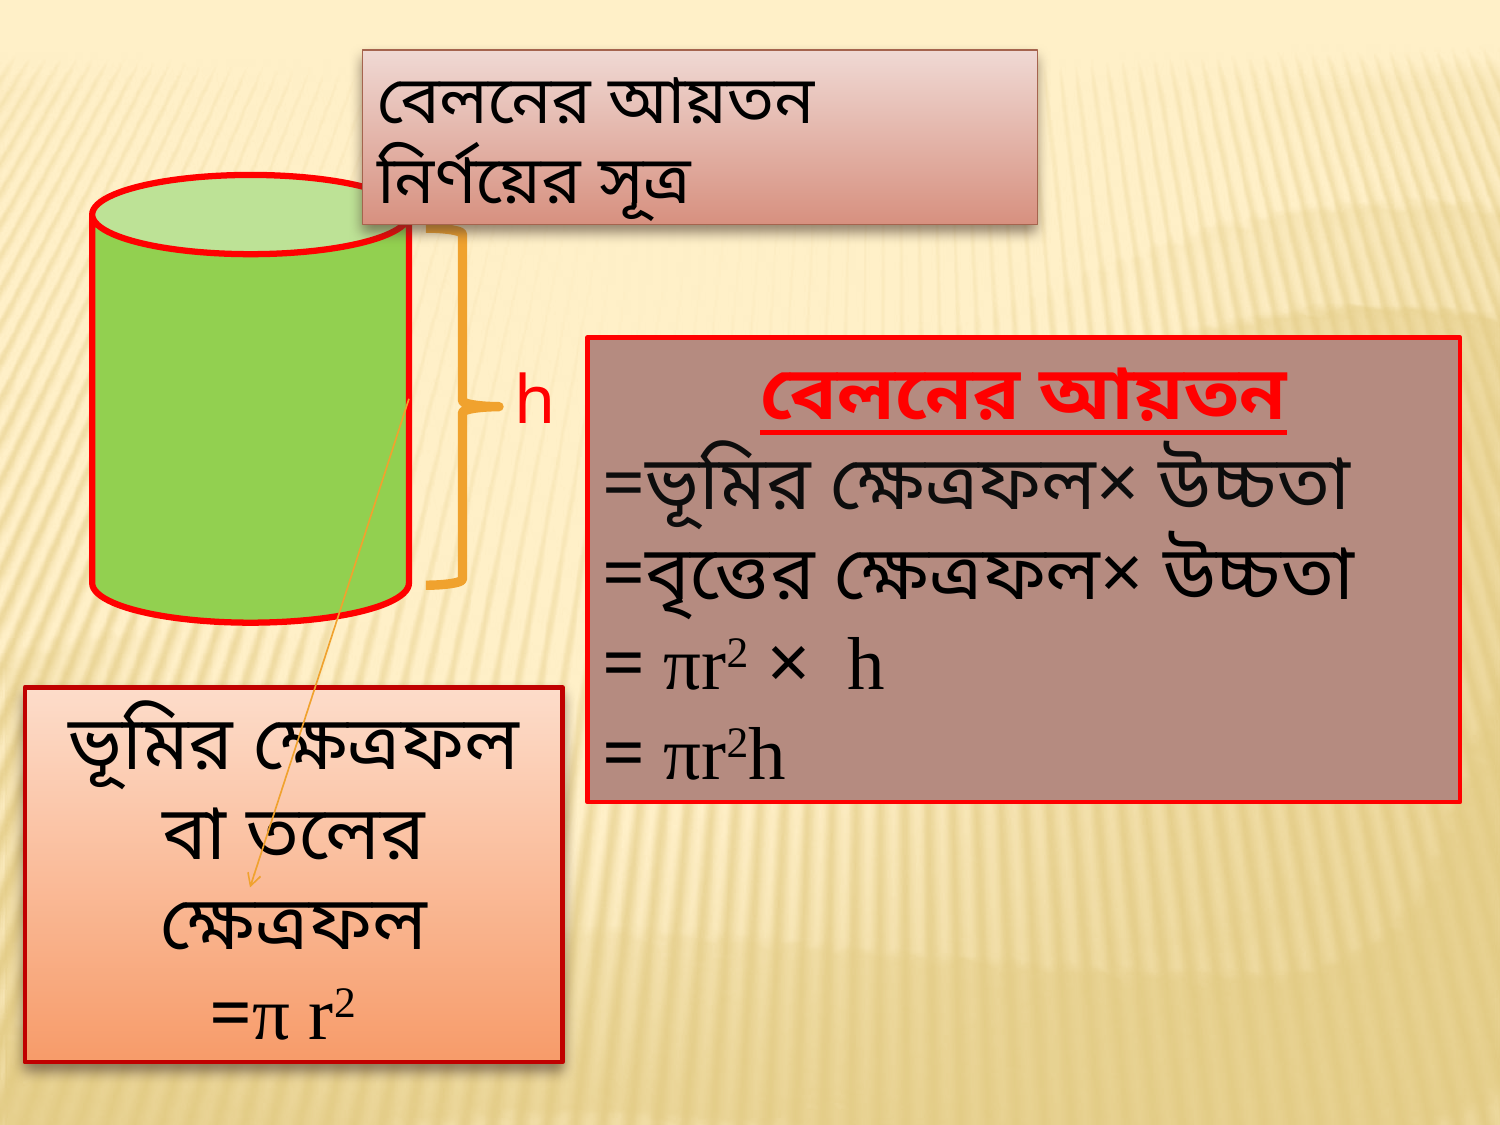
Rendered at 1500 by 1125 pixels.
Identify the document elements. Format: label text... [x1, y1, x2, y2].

text_box বেলনের আয়তন =ভূমির ক্ষেত্রফল× উচ্চতা =বৃত্তের ক্ষেত্রফল× উচ্চতা = πr2 × h = πr2h [585, 335, 1462, 804]
text_box বেলনের আয়তন নির্ণয়ের সূত্র [362, 49, 1038, 225]
text_box [425, 243, 500, 587]
text_box h [500, 349, 550, 445]
text_box ভূমির ক্ষেত্রফল বা তলের ক্ষেত্রফল =π r2 [24, 687, 563, 1063]
text_box [90, 172, 412, 625]
